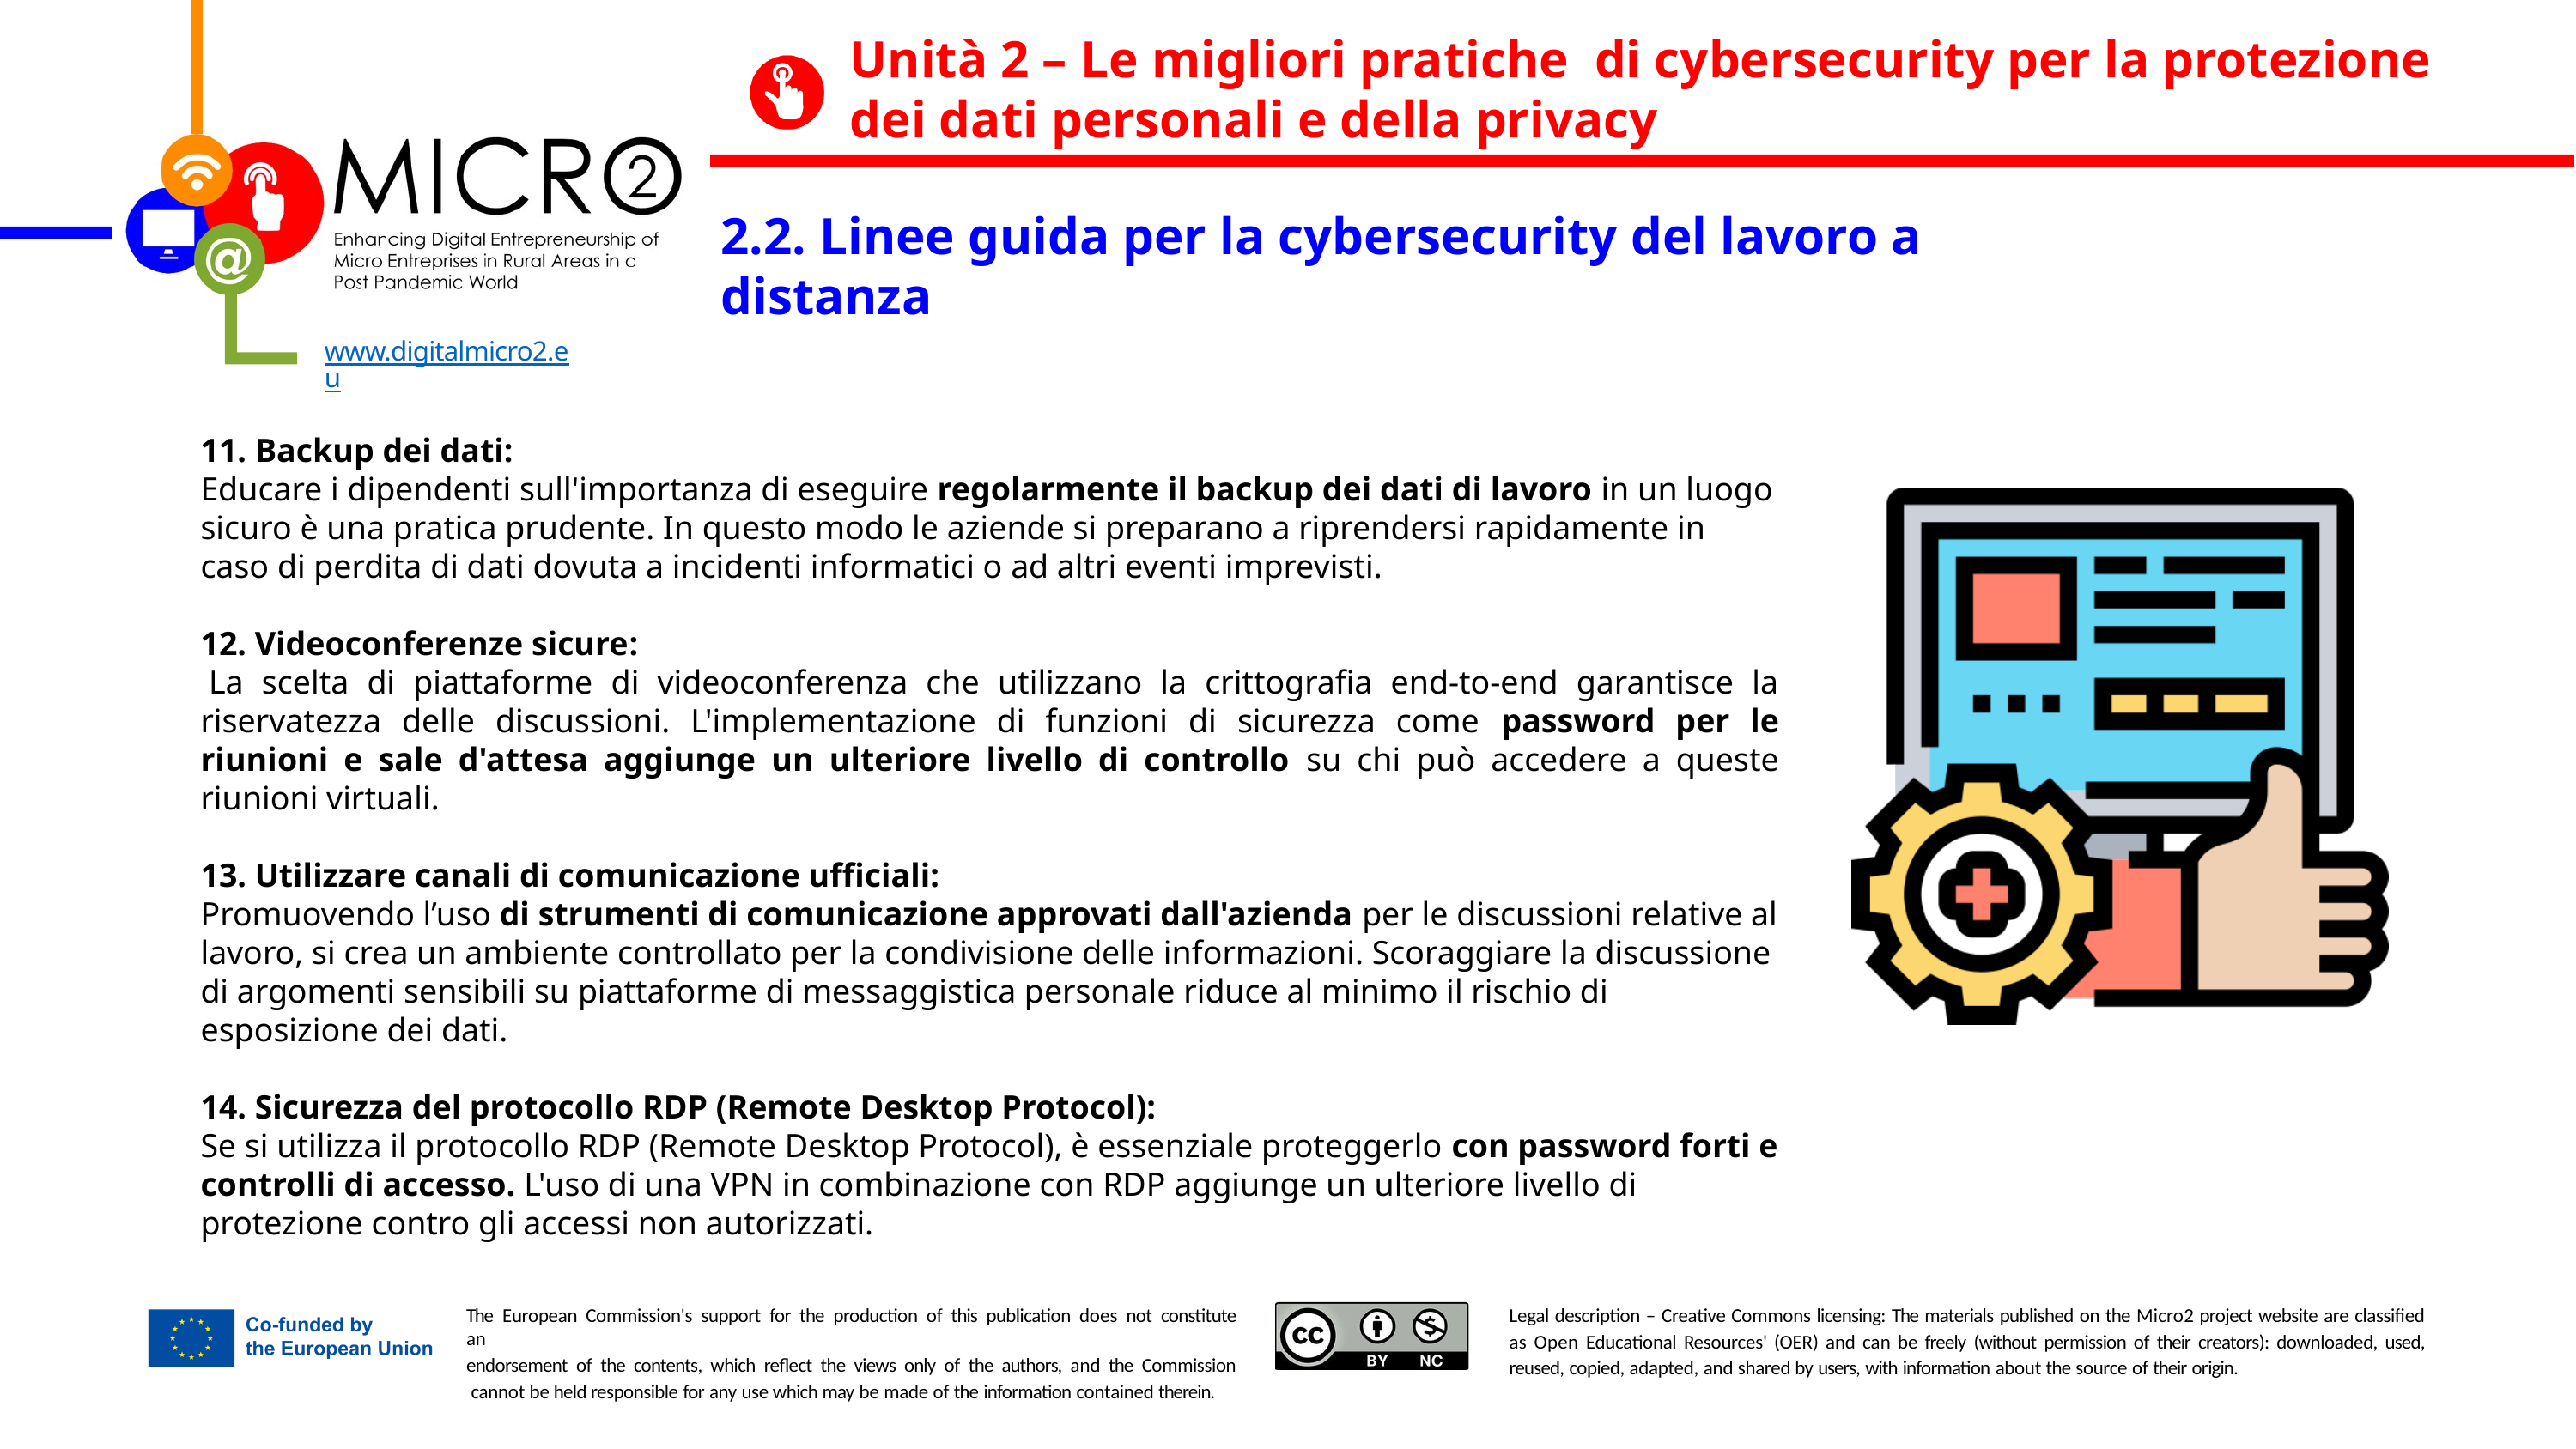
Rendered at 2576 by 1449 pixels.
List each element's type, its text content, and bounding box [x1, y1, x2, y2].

text_box Unità 2 – Le migliori pratiche di cybersecurity per la protezione dei dati personali e della privacy [836, 21, 2512, 155]
picture [112, 98, 710, 323]
picture [144, 1306, 454, 1371]
text_box 2.2. Linee guida per la cybersecurity del lavoro a distanza [708, 198, 2123, 331]
text_box 11. Backup dei dati: Educare i dipendenti sull'importanza di eseguire regolarmente il backup dei dati di lavoro in un luogo sicuro è una pratica prudente. In questo modo le aziende si preparano a riprendersi rapidamente in caso di perdita di dati dovuta a incidenti informatici o ad altri eventi imprevisti. 12. Videoconferenze sicure: La scelta di piattaforme di videoconferenza che utilizzano la crittografia end-to-end garantisce la riservatezza delle discussioni. L'implementazione di funzioni di sicurezza come password per le riunioni e sale d'attesa aggiunge un ulteriore livello di controllo su chi può accedere a queste riunioni virtuali. 13. Utilizzare canali di comunicazione ufficiali: Promuovendo l’uso di strumenti di comunicazione approvati dall'azienda per le discussioni relative al lavoro, si crea un ambiente controllato per la condivisione delle informazioni. Scoraggiare la discussione di argomenti sensibili su piattaforme di messaggistica personale riduce al minimo il rischio di esposizione dei dati. 14. Sicurezza del protocollo RDP (Remote Desktop Protocol): Se si utilizza il protocollo RDP (Remote Desktop Protocol), è essenziale proteggerlo con password forti e controlli di accesso. L'uso di una VPN in combinazione con RDP aggiunge un ulteriore livello di protezione contro gli accessi non autorizzati. [187, 423, 1793, 1248]
picture [738, 48, 829, 137]
picture [1275, 1301, 1469, 1370]
picture [1851, 488, 2389, 1025]
